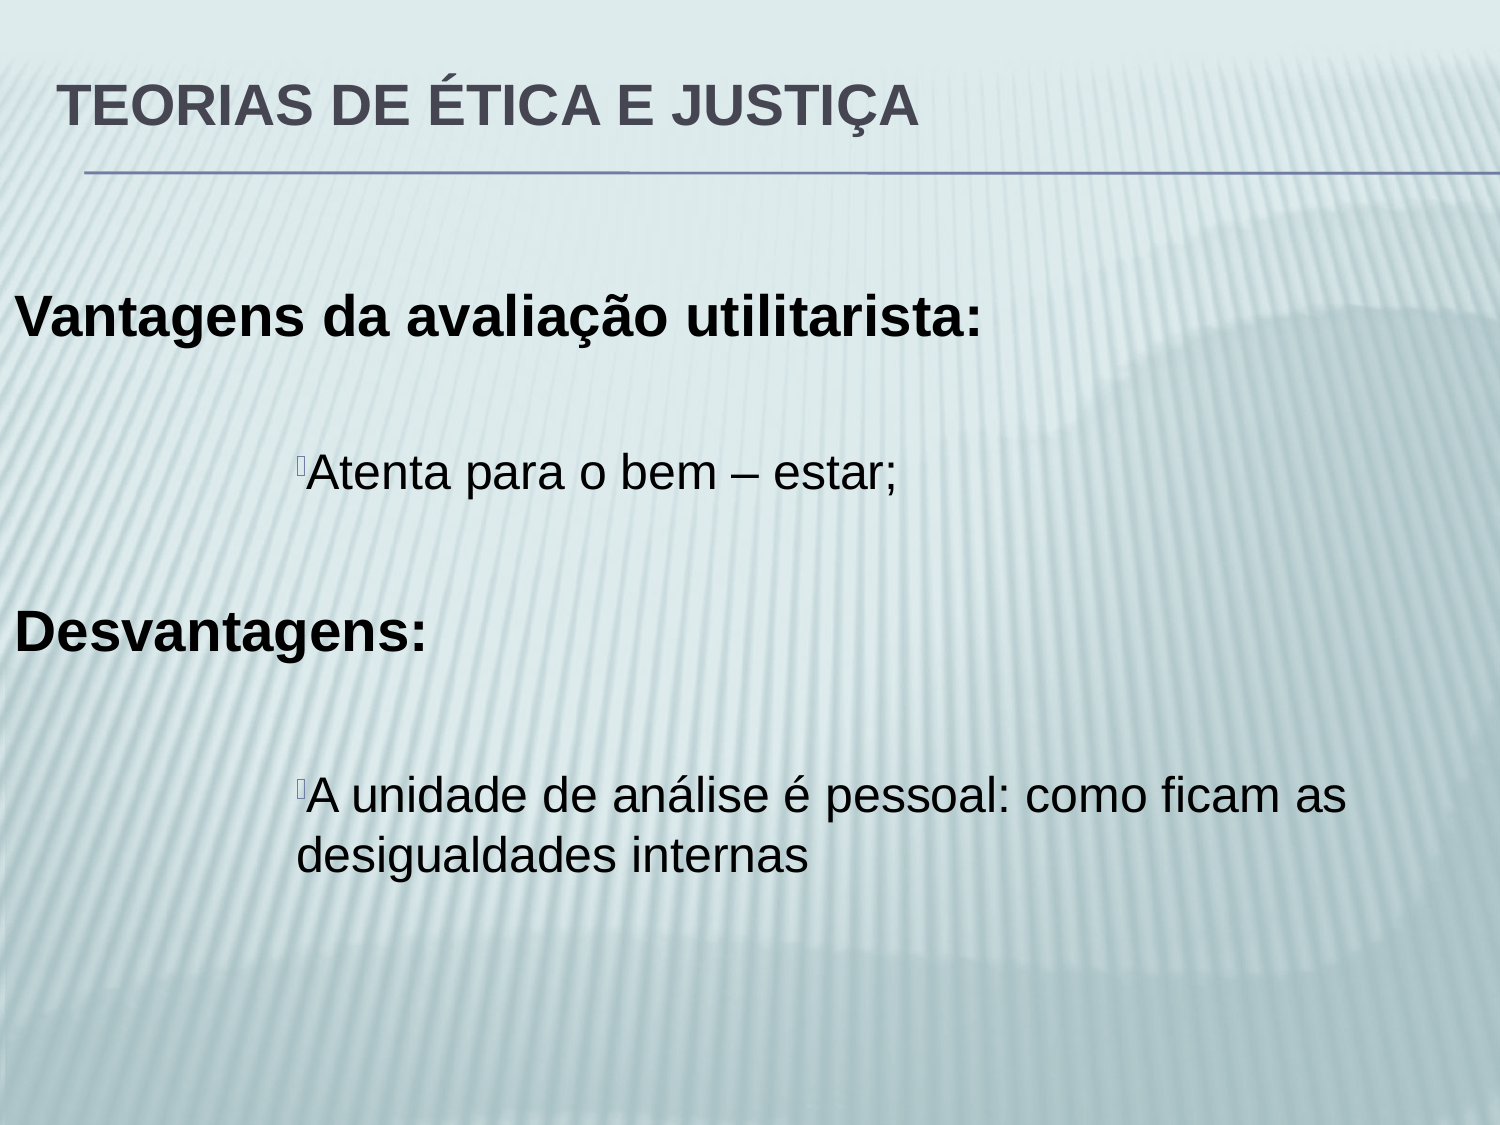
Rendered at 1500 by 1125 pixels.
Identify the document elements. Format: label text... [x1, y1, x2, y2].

list Vantagens da avaliação utilitarista: Atenta para o bem – estar; Desvantagens: A unidade de análise é pessoal: como ficam as desigualdades internas [0, 199, 1500, 1071]
title Teorias de ética e justiça [41, 42, 1475, 161]
